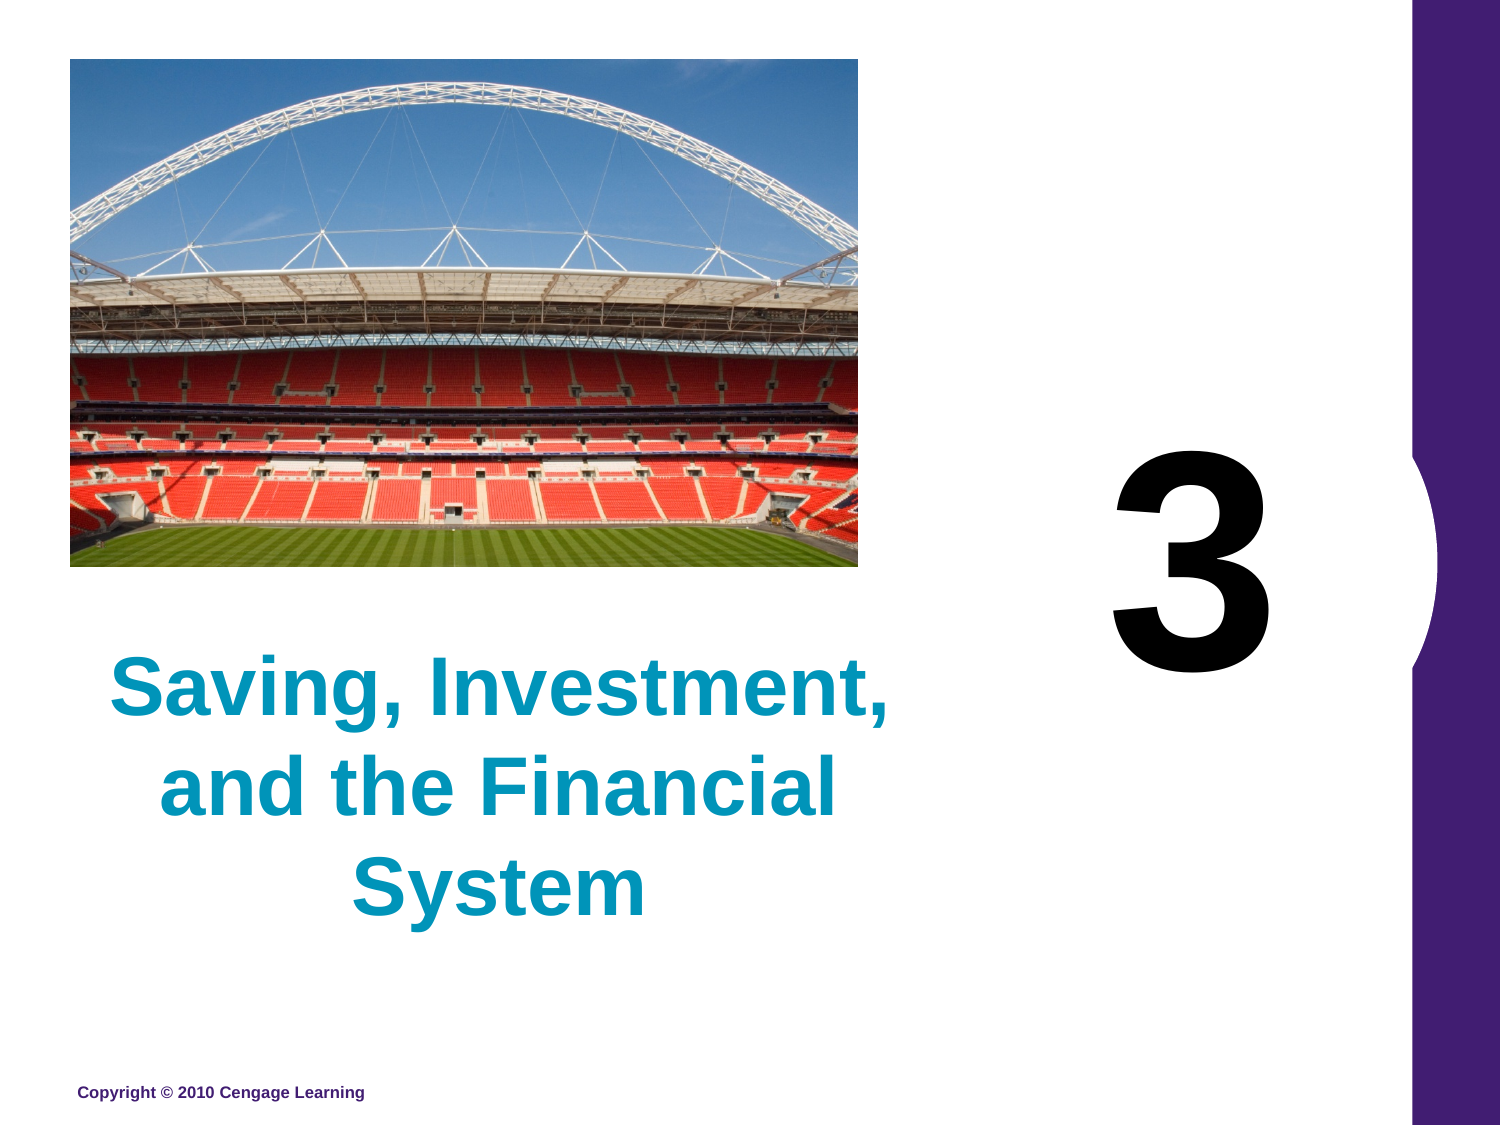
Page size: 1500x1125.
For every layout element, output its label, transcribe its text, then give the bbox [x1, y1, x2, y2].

subtitle Saving, Investment, and the Financial System [62, 624, 938, 1050]
picture [70, 59, 858, 567]
title 3 [937, 474, 1451, 663]
